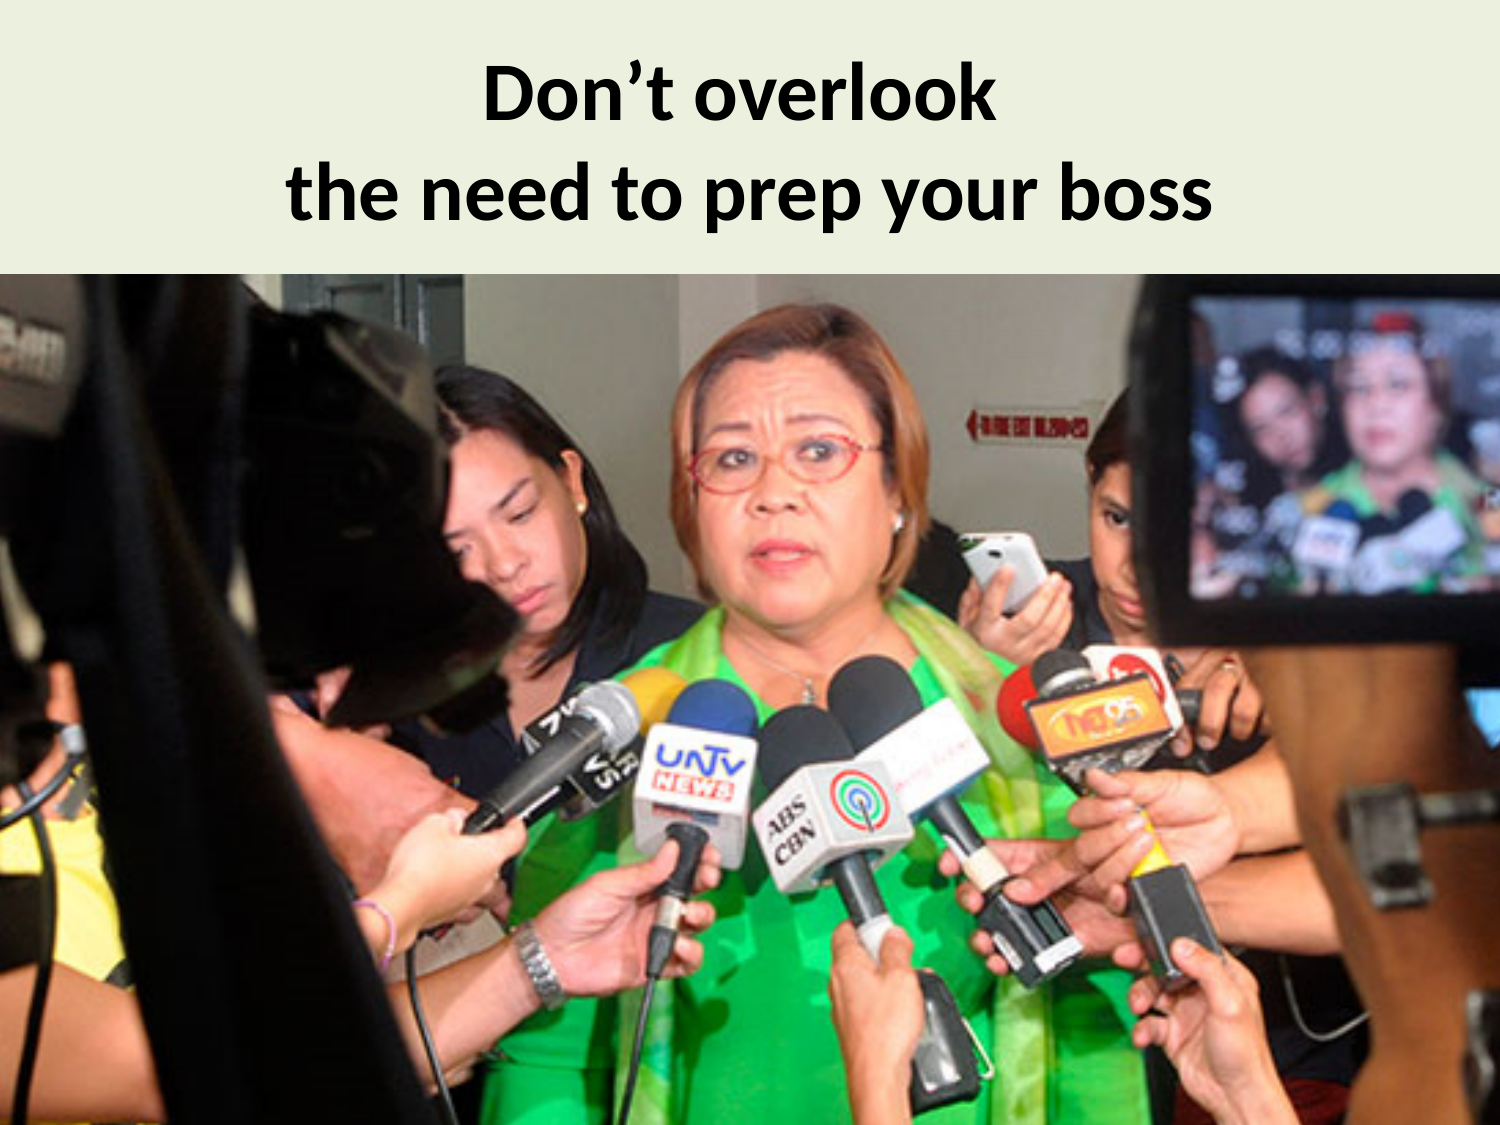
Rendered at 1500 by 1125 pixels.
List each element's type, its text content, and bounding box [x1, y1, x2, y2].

picture [0, 274, 1500, 1125]
title Don’t overlook the need to prep your boss [75, 0, 1425, 272]
